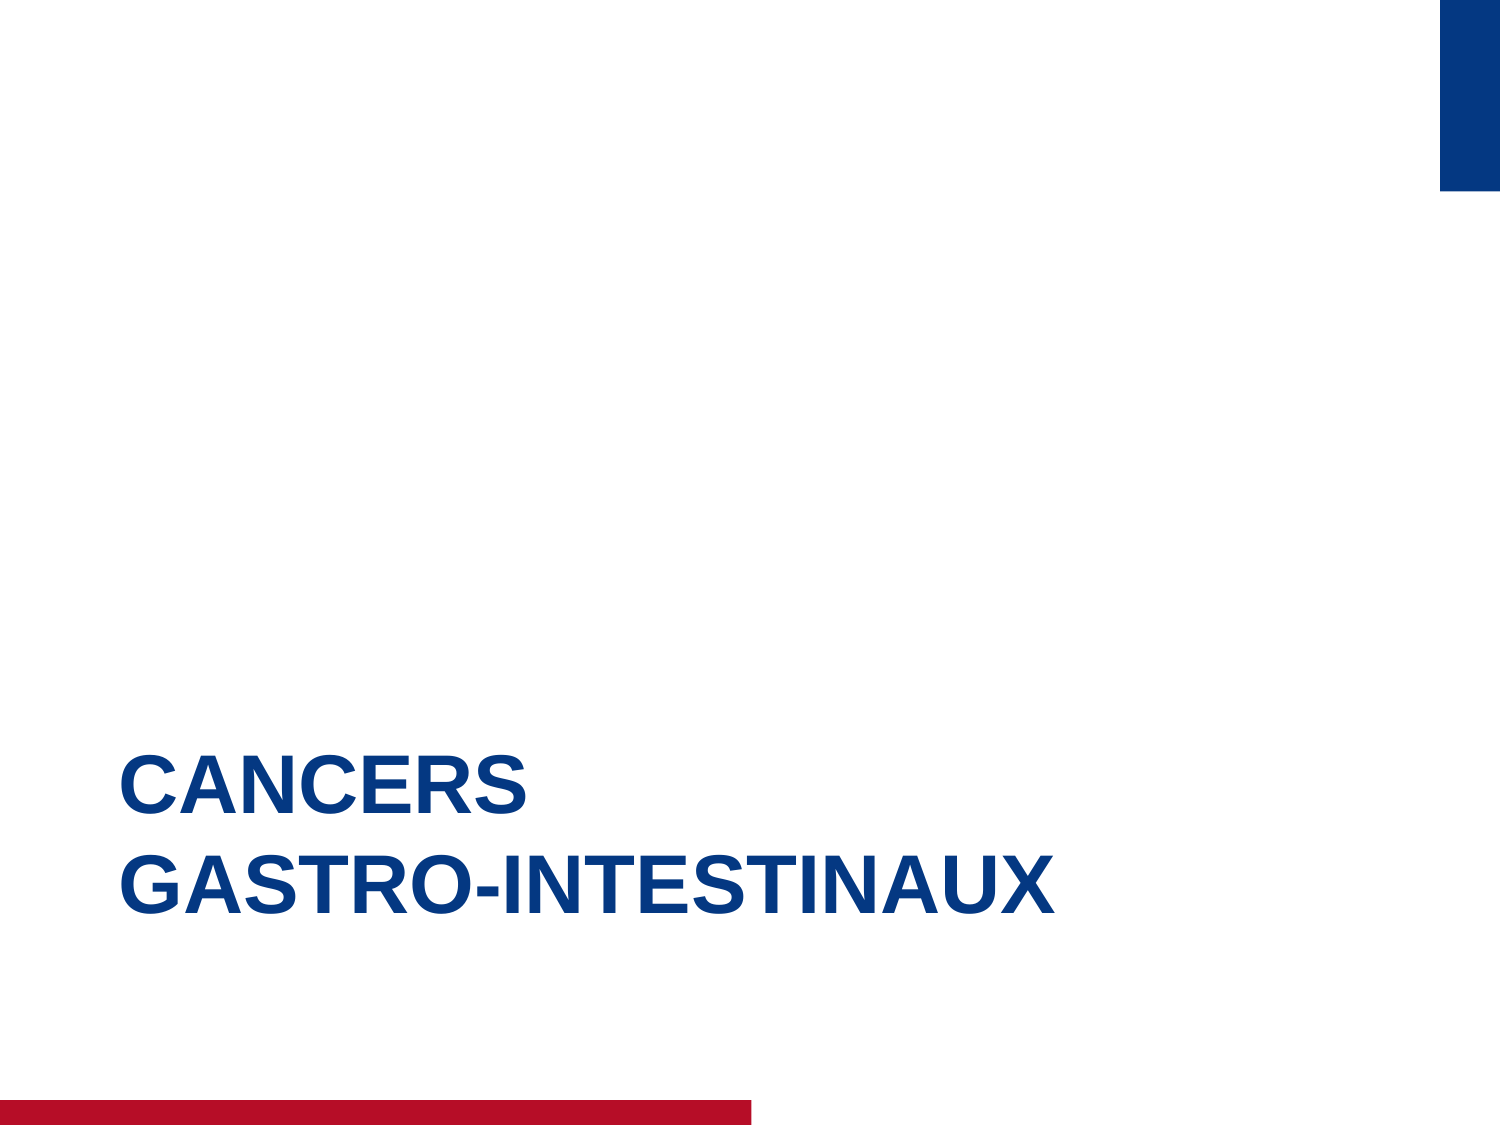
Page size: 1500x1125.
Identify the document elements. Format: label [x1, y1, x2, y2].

title [118, 722, 1394, 947]
